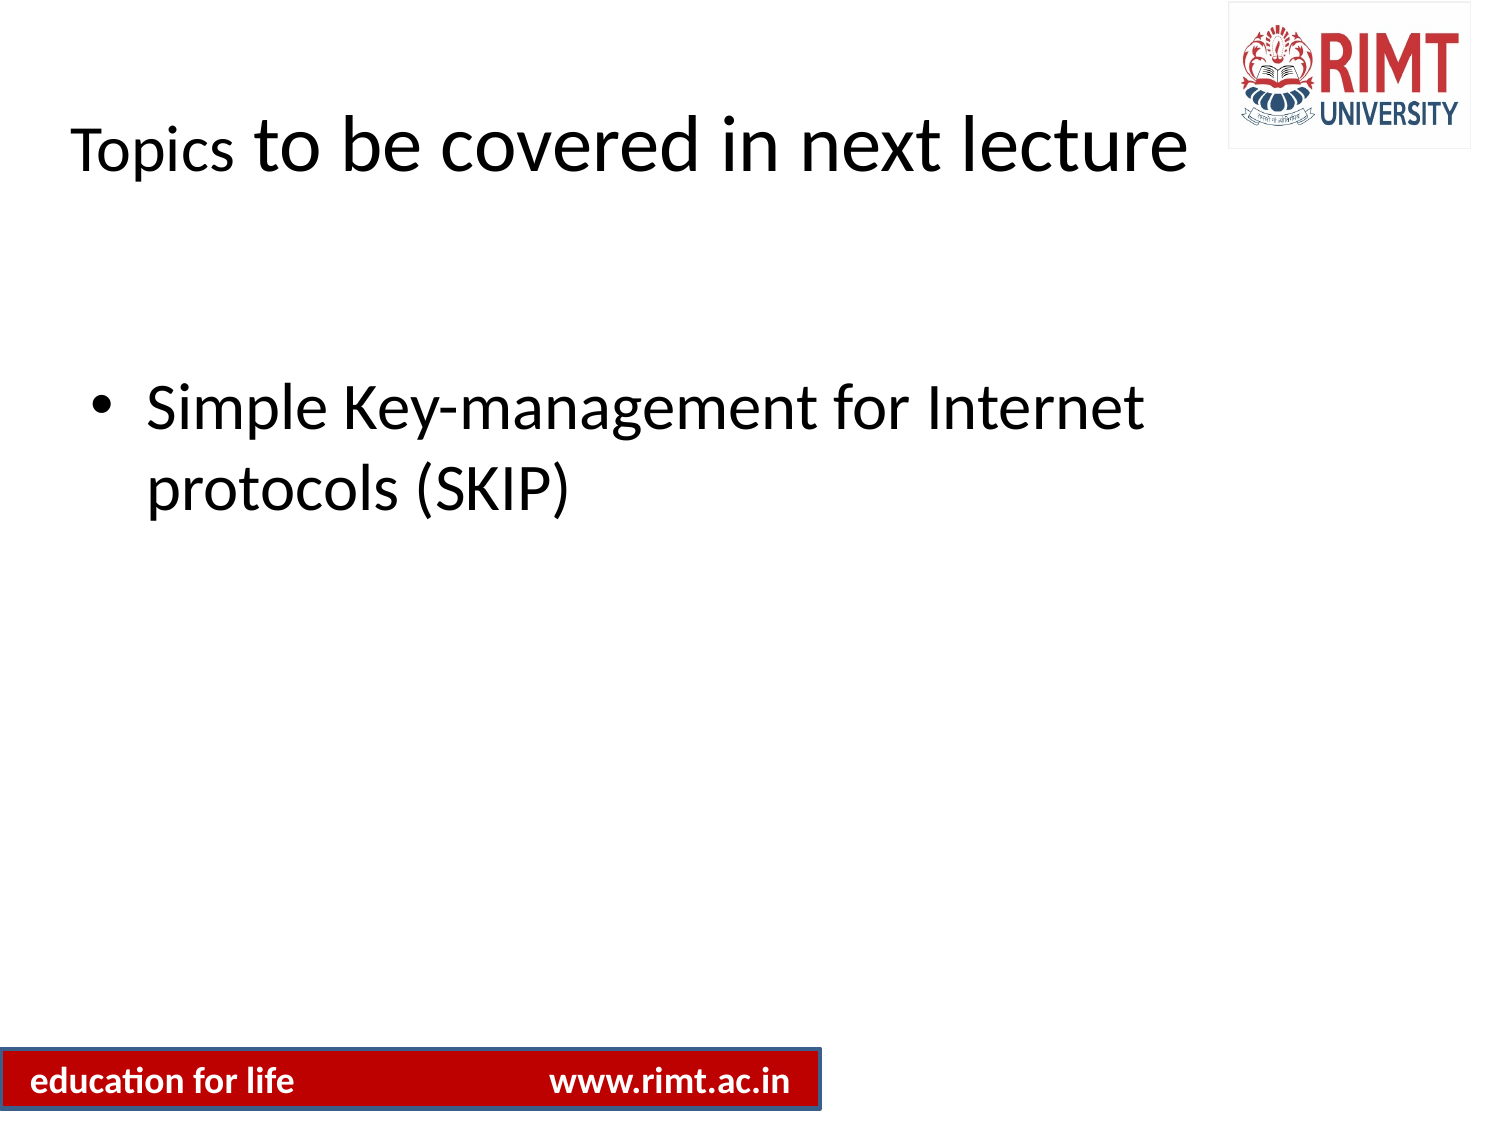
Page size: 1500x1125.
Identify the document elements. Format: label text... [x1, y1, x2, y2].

title Topics to be covered in next lecture [37, 45, 1225, 233]
list Simple Key-management for Internet protocols (SKIP) [75, 262, 1425, 1005]
picture [1227, 1, 1471, 149]
text_box education for life www.rimt.ac.in [0, 1047, 822, 1111]
